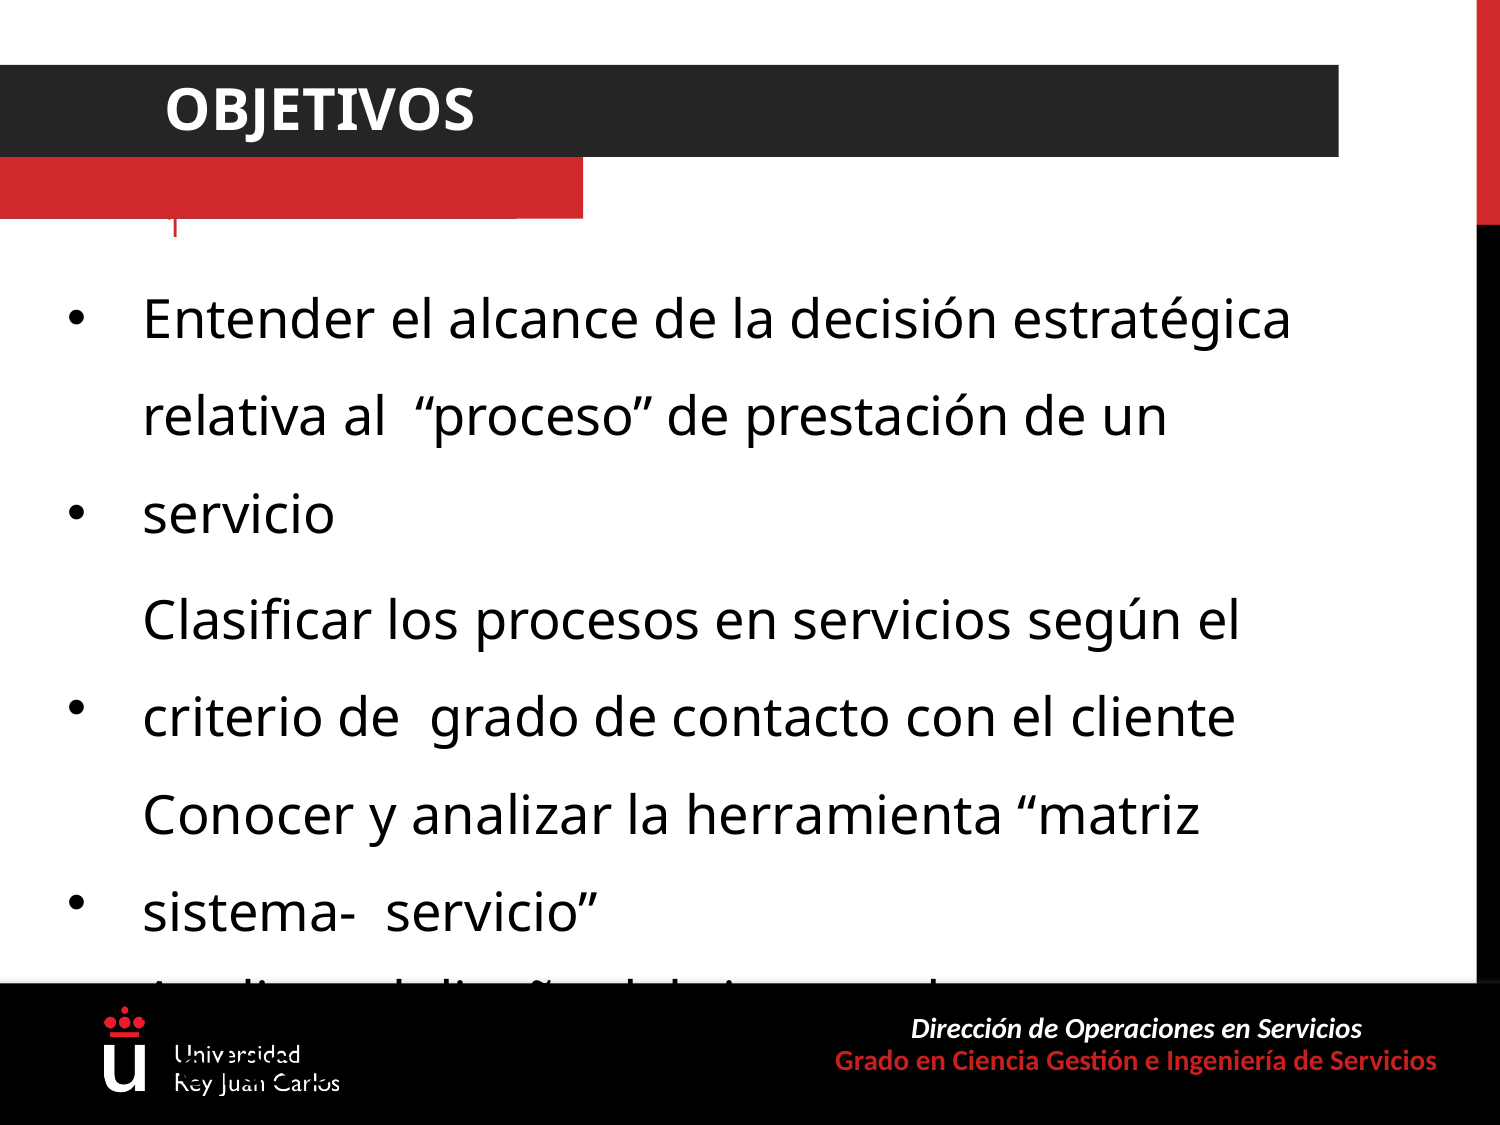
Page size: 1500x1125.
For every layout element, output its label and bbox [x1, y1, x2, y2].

text_box [796, 1003, 1477, 1093]
text_box [0, 64, 1339, 219]
text_box [0, 0, 1500, 1125]
